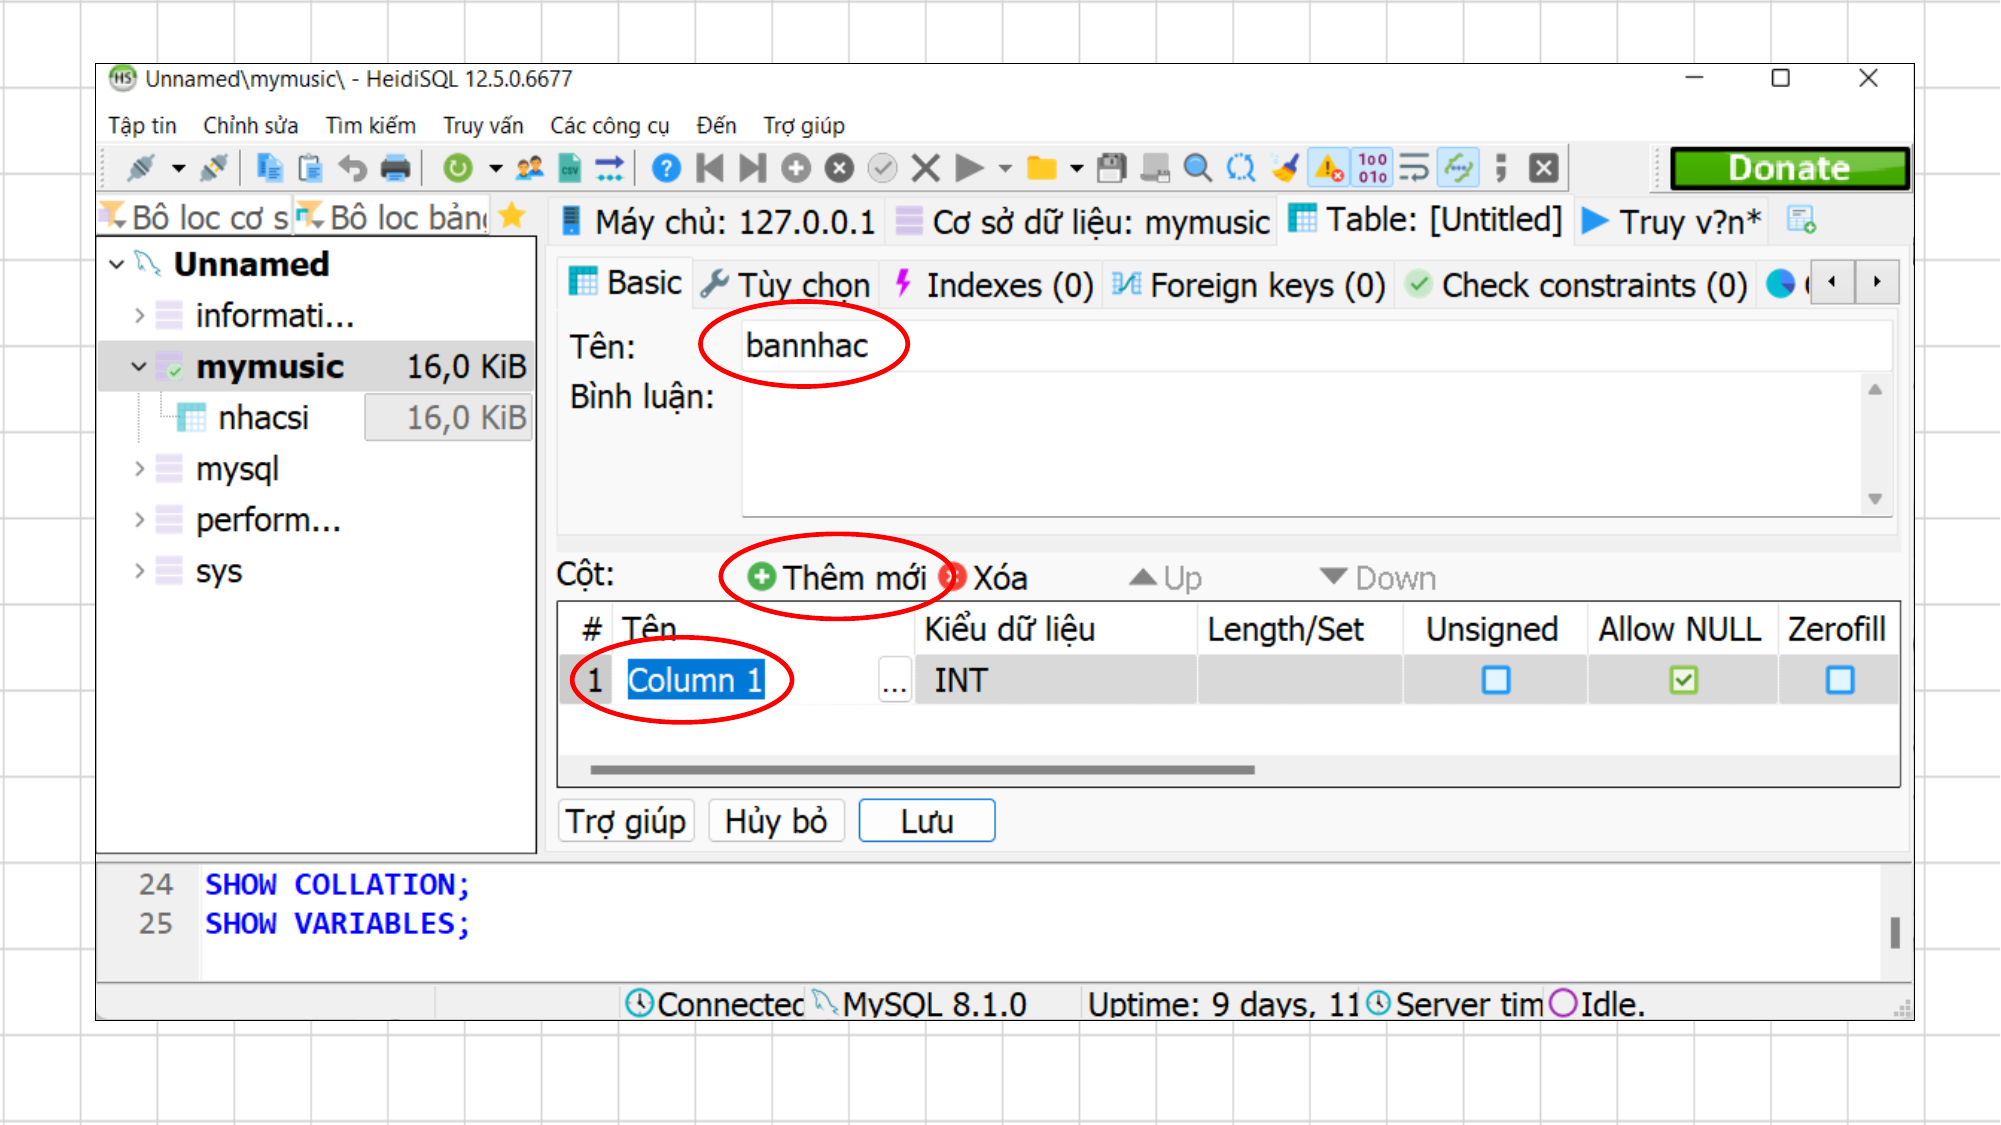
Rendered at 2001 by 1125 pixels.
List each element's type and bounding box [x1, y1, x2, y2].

text_box [95, 63, 1915, 1021]
picture [0, 0, 2001, 1125]
